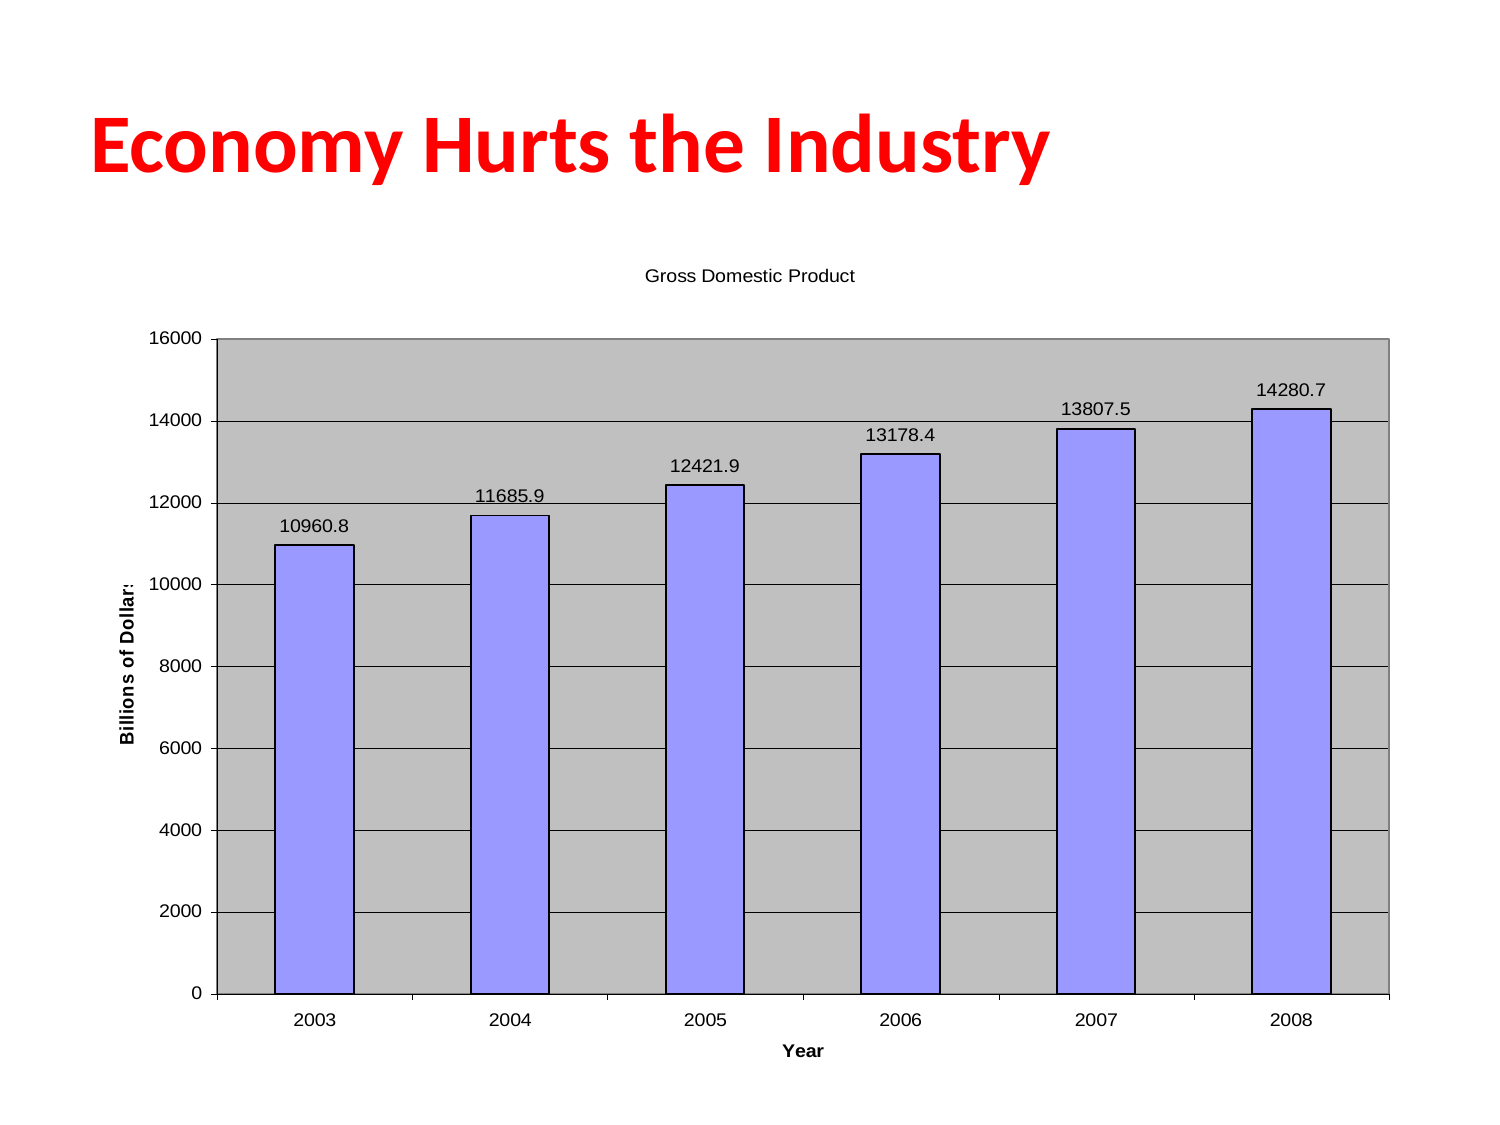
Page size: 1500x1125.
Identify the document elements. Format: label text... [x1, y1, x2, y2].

picture [87, 237, 1413, 1092]
title Economy Hurts the Industry [75, 45, 1425, 233]
